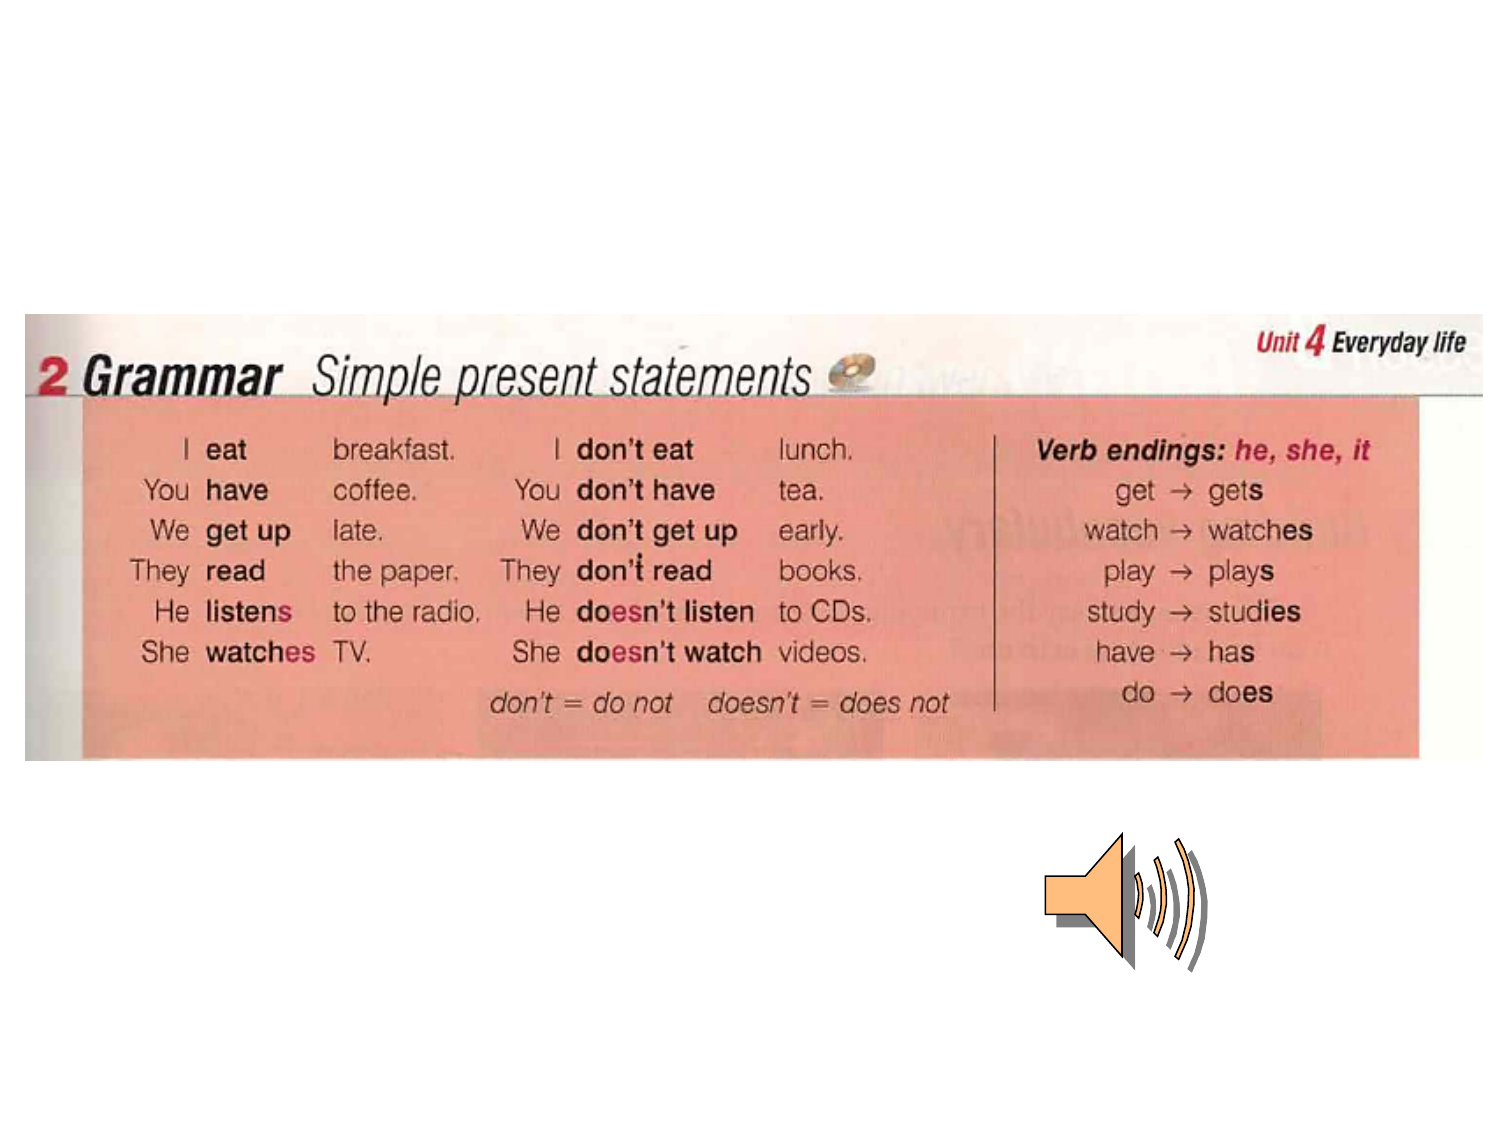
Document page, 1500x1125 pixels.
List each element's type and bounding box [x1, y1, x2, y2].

text_box [1134, 873, 1143, 919]
text_box [1045, 834, 1122, 957]
text_box [1175, 838, 1195, 960]
text_box [1153, 857, 1167, 937]
picture [24, 314, 1483, 762]
